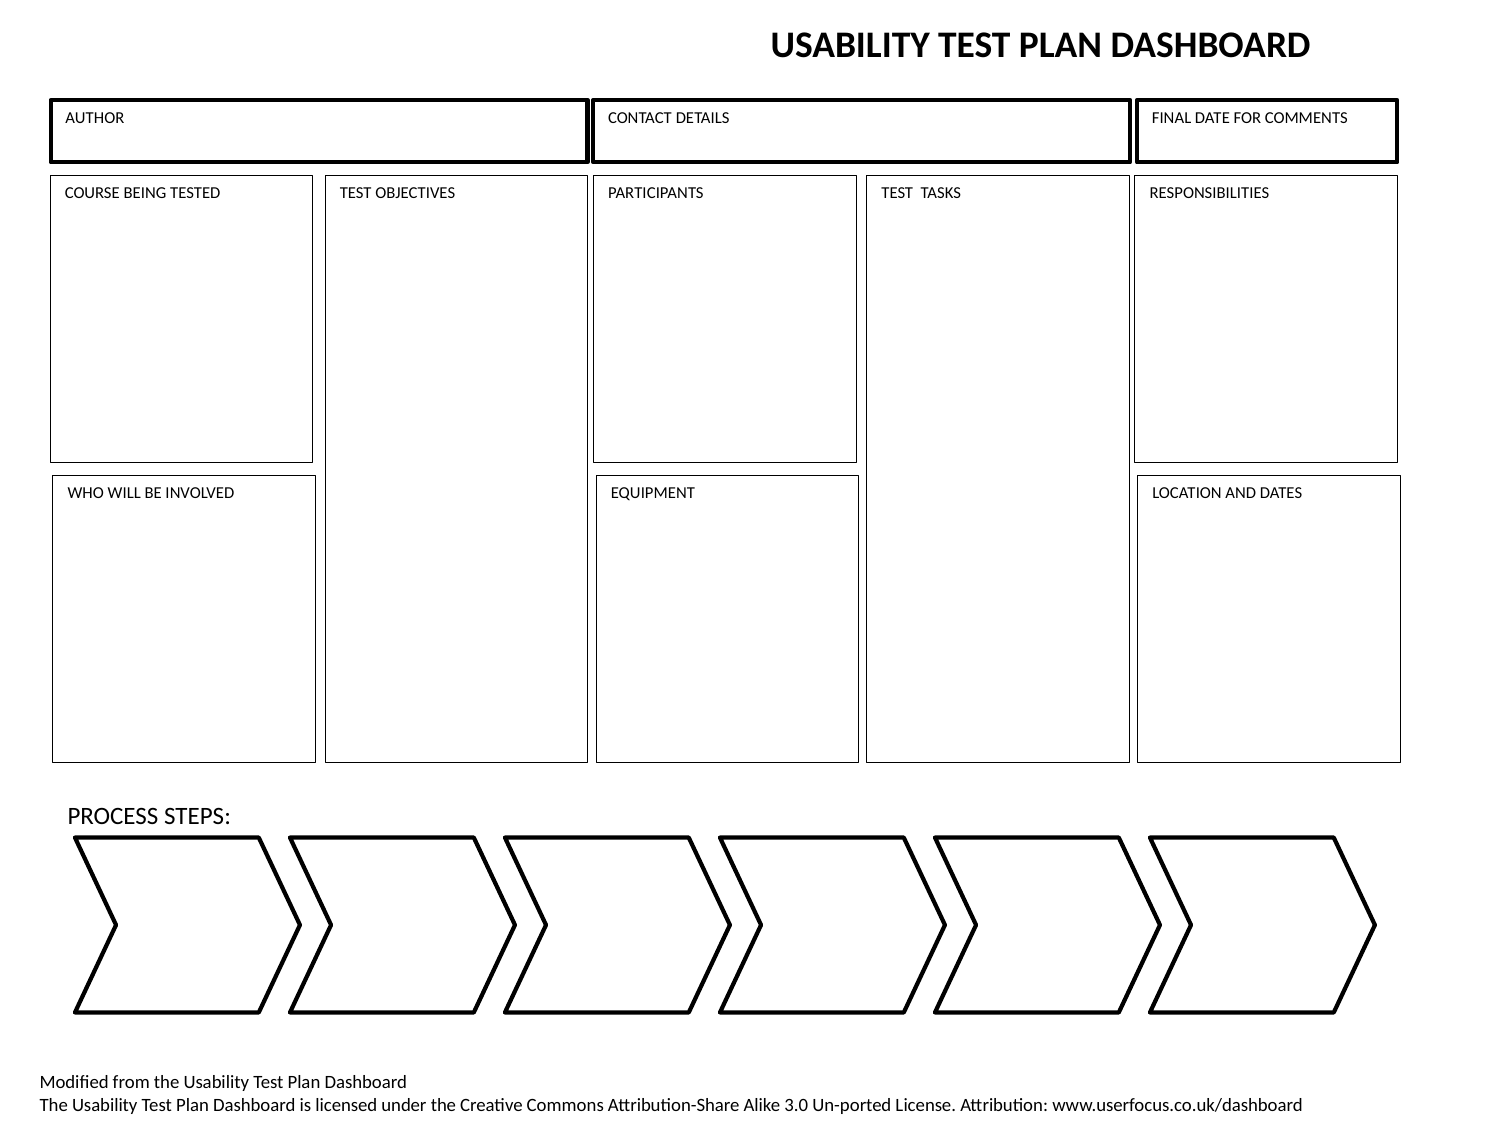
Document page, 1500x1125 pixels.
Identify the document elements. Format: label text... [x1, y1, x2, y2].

text_box AUTHOR [49, 98, 590, 164]
text_box PARTICIPANTS [591, 173, 858, 464]
text_box [1148, 835, 1377, 1015]
text_box [933, 835, 1162, 1015]
text_box CONTACT DETAILS [591, 98, 1132, 164]
text_box [718, 835, 947, 1015]
text_box TEST OBJECTIVES [323, 173, 590, 764]
text_box LOCATION AND DATES [1135, 473, 1402, 764]
text_box TEST TASKS [864, 173, 1131, 764]
text_box [288, 837, 517, 1015]
text_box PROCESS STEPS: [52, 792, 707, 837]
text_box RESPONSIBILITIES [1133, 173, 1399, 464]
text_box COURSE BEING TESTED [48, 173, 315, 464]
text_box Modified from the Usability Test Plan Dashboard The Usability Test Plan Dashboard is licensed under the Creative Commons Attribution-Share Alike 3.0 Un-ported License. Attribution: www.userfocus.co.uk/dashboard [24, 1062, 1388, 1123]
text_box USABILITY TEST PLAN DASHBOARD [755, 12, 1456, 73]
text_box [503, 837, 732, 1015]
text_box [73, 837, 302, 1015]
text_box WHO WILL BE INVOLVED [51, 473, 317, 764]
text_box FINAL DATE FOR COMMENTS [1135, 98, 1399, 164]
text_box EQUIPMENT [594, 473, 861, 764]
